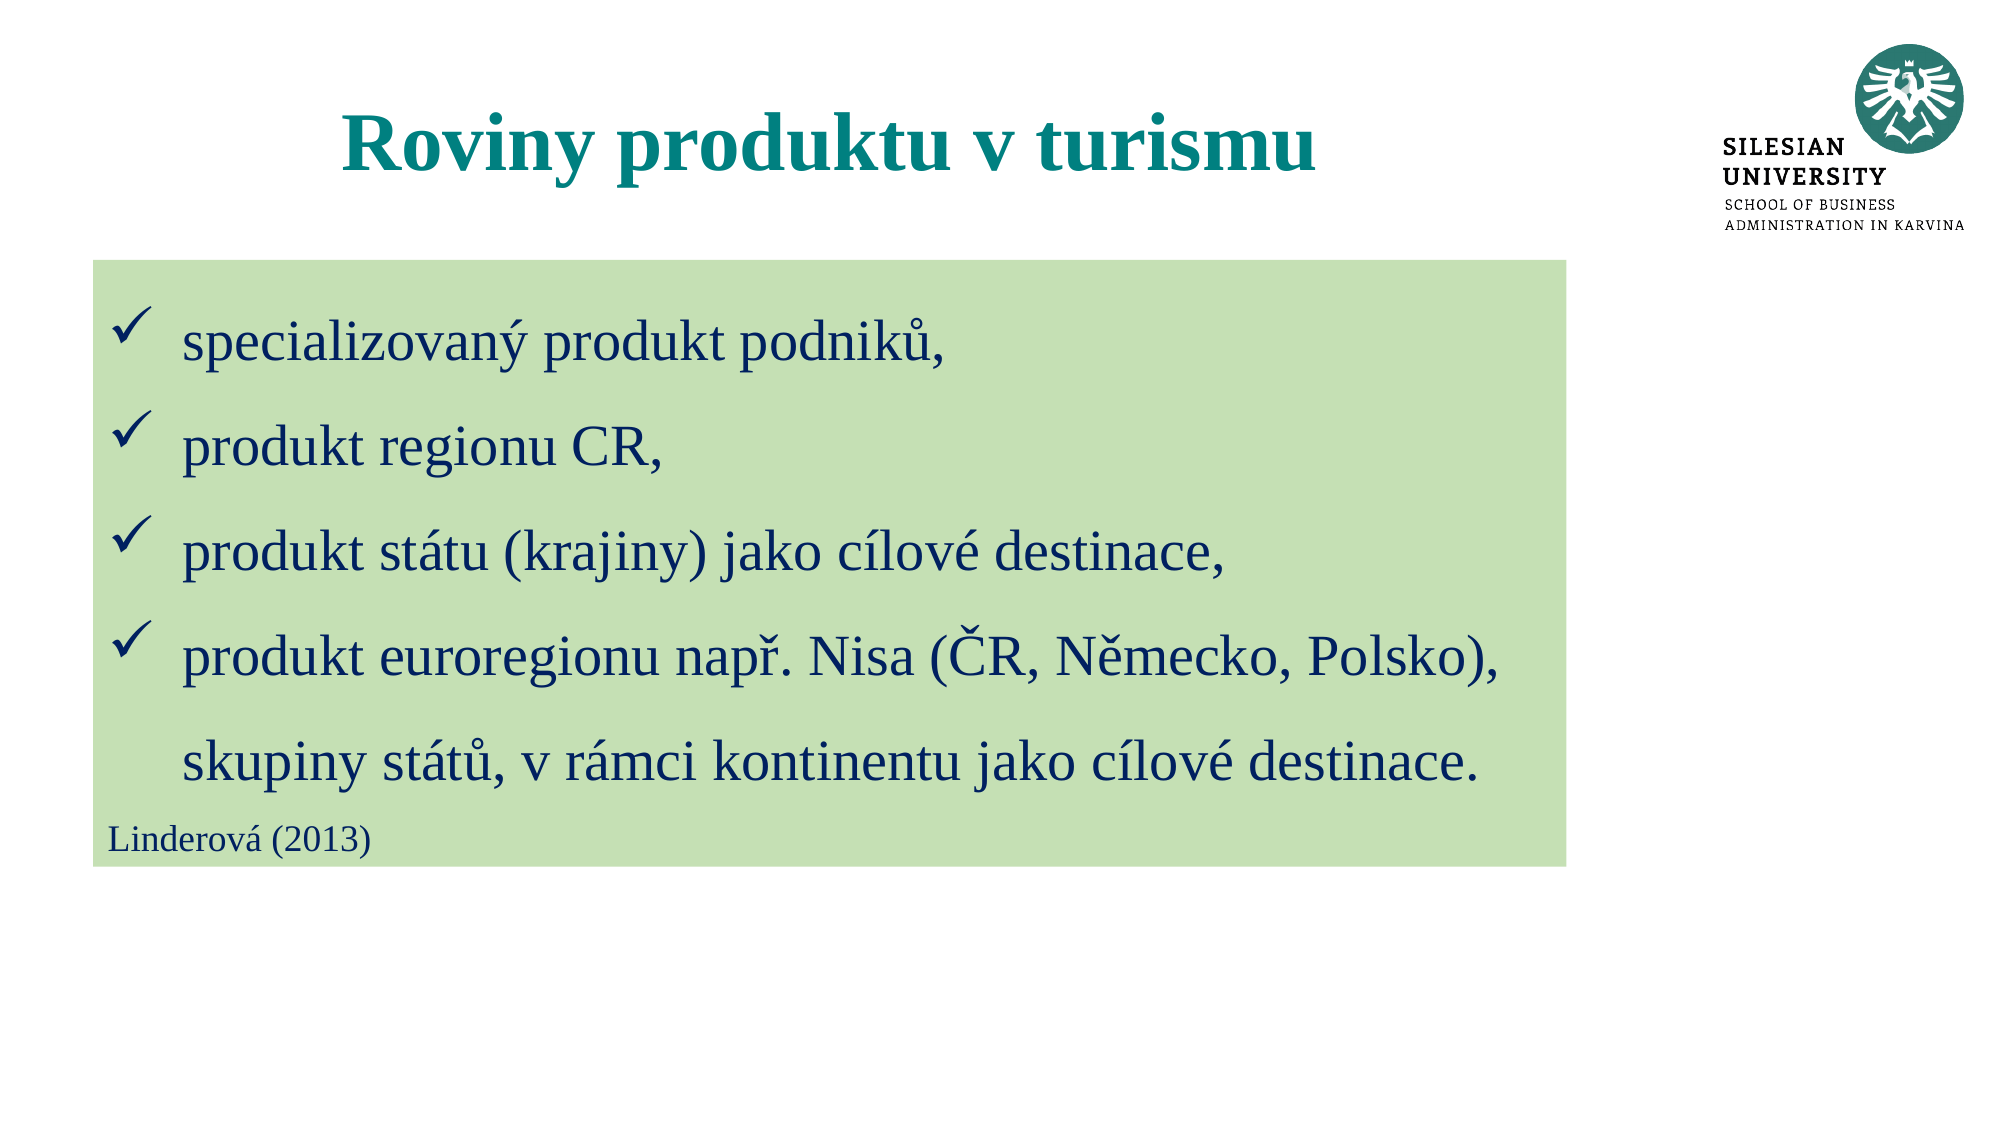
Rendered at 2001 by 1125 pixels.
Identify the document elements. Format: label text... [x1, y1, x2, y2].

text_box specializovaný produkt podniků, produkt regionu CR, produkt státu (krajiny) jako cílové destinace, produkt euroregionu např. Nisa (ČR, Německo, Polsko), skupiny států, v rámci kontinentu jako cílové destinace. Linderová (2013) [93, 259, 1567, 867]
text_box [41, 32, 786, 192]
picture [1723, 44, 1964, 230]
text_box Roviny produktu v turismu [196, 79, 1463, 195]
